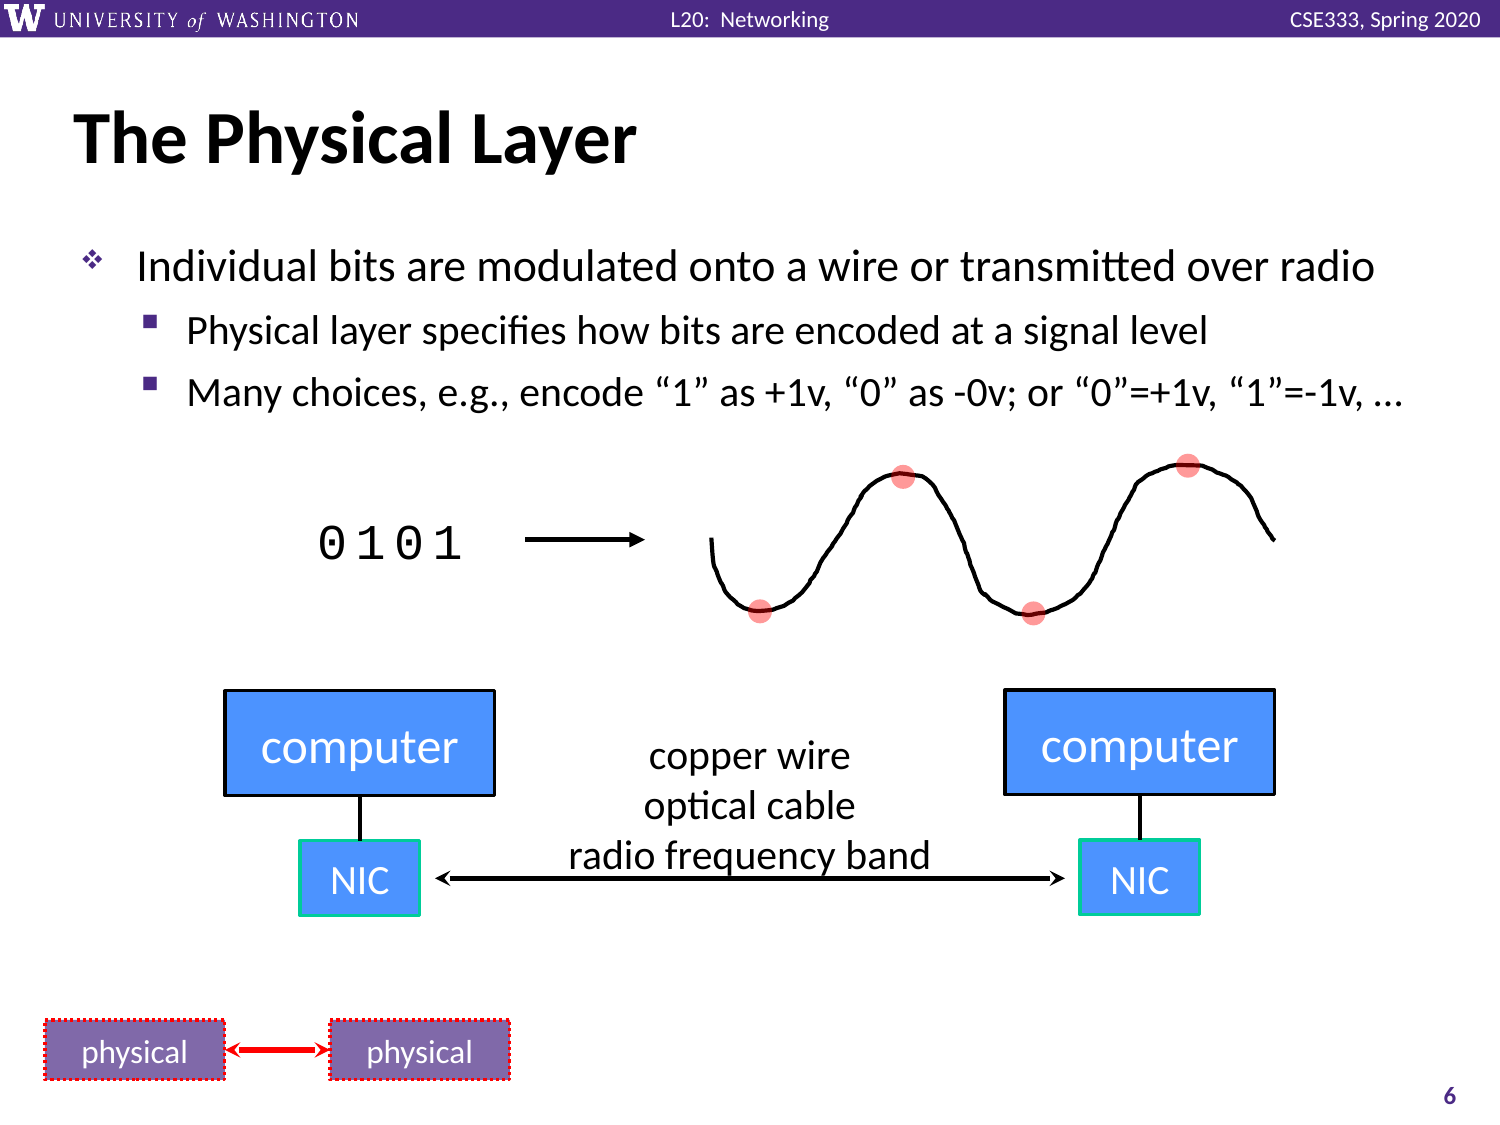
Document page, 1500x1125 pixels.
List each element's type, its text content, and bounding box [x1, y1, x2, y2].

slide_number 6 [1400, 1065, 1500, 1125]
picture [4, 4, 358, 32]
title The Physical Layer [58, 71, 1438, 197]
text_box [711, 453, 1276, 626]
list Individual bits are modulated onto a wire or transmitted over radio Physical layer specifies how bits are encoded at a signal level Many choices, e.g., encode “1” as +1v, “0” as -0v; or “0”=+1v, “1”=-1v, … [64, 223, 1438, 464]
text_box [224, 689, 1276, 916]
text_box 0 1 0 1 [299, 502, 480, 577]
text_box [44, 1019, 511, 1081]
